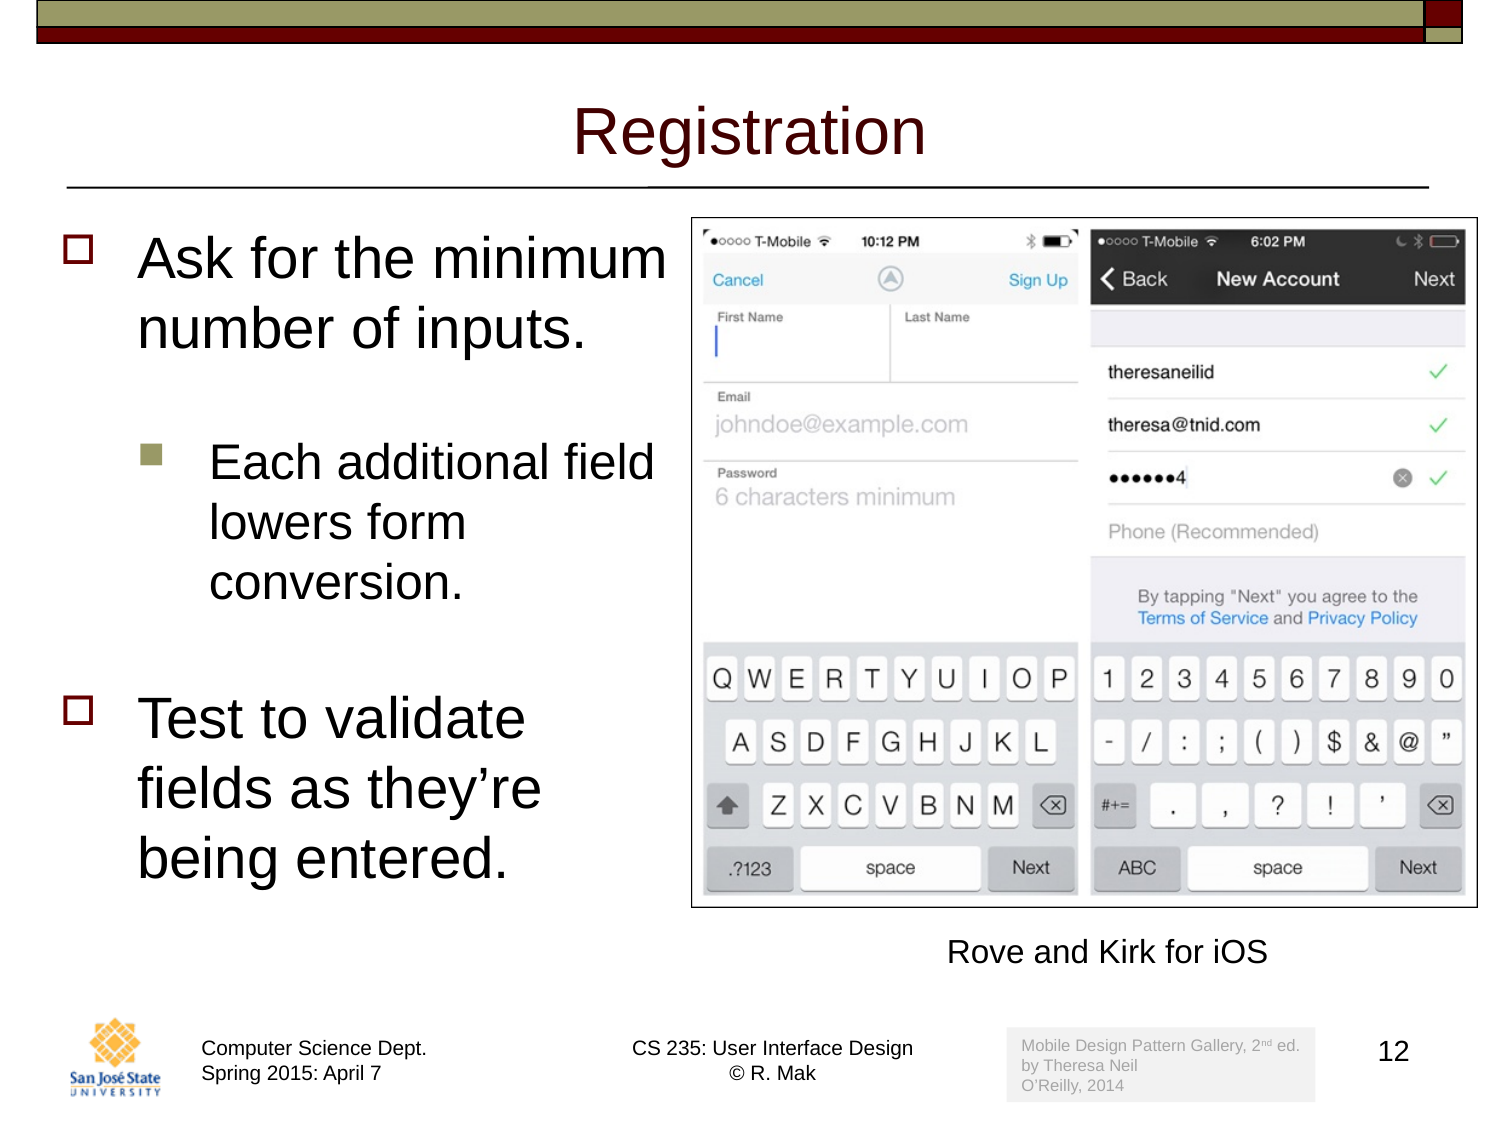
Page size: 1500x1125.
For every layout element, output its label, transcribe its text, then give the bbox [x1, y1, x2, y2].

picture [690, 217, 1479, 908]
list Ask for the minimum number of inputs. Each additional field lowers form conversion. Test to validate fields as they’re being entered. [45, 212, 690, 1013]
slide_number 12 [1112, 1025, 1425, 1100]
text_box Rove and Kirk for iOS [932, 922, 1284, 978]
title Registration [75, 67, 1425, 175]
text_box Mobile Design Pattern Gallery, 2nd ed. by Theresa Neil O’Reilly, 2014 [1006, 1027, 1316, 1103]
picture [60, 1013, 166, 1112]
